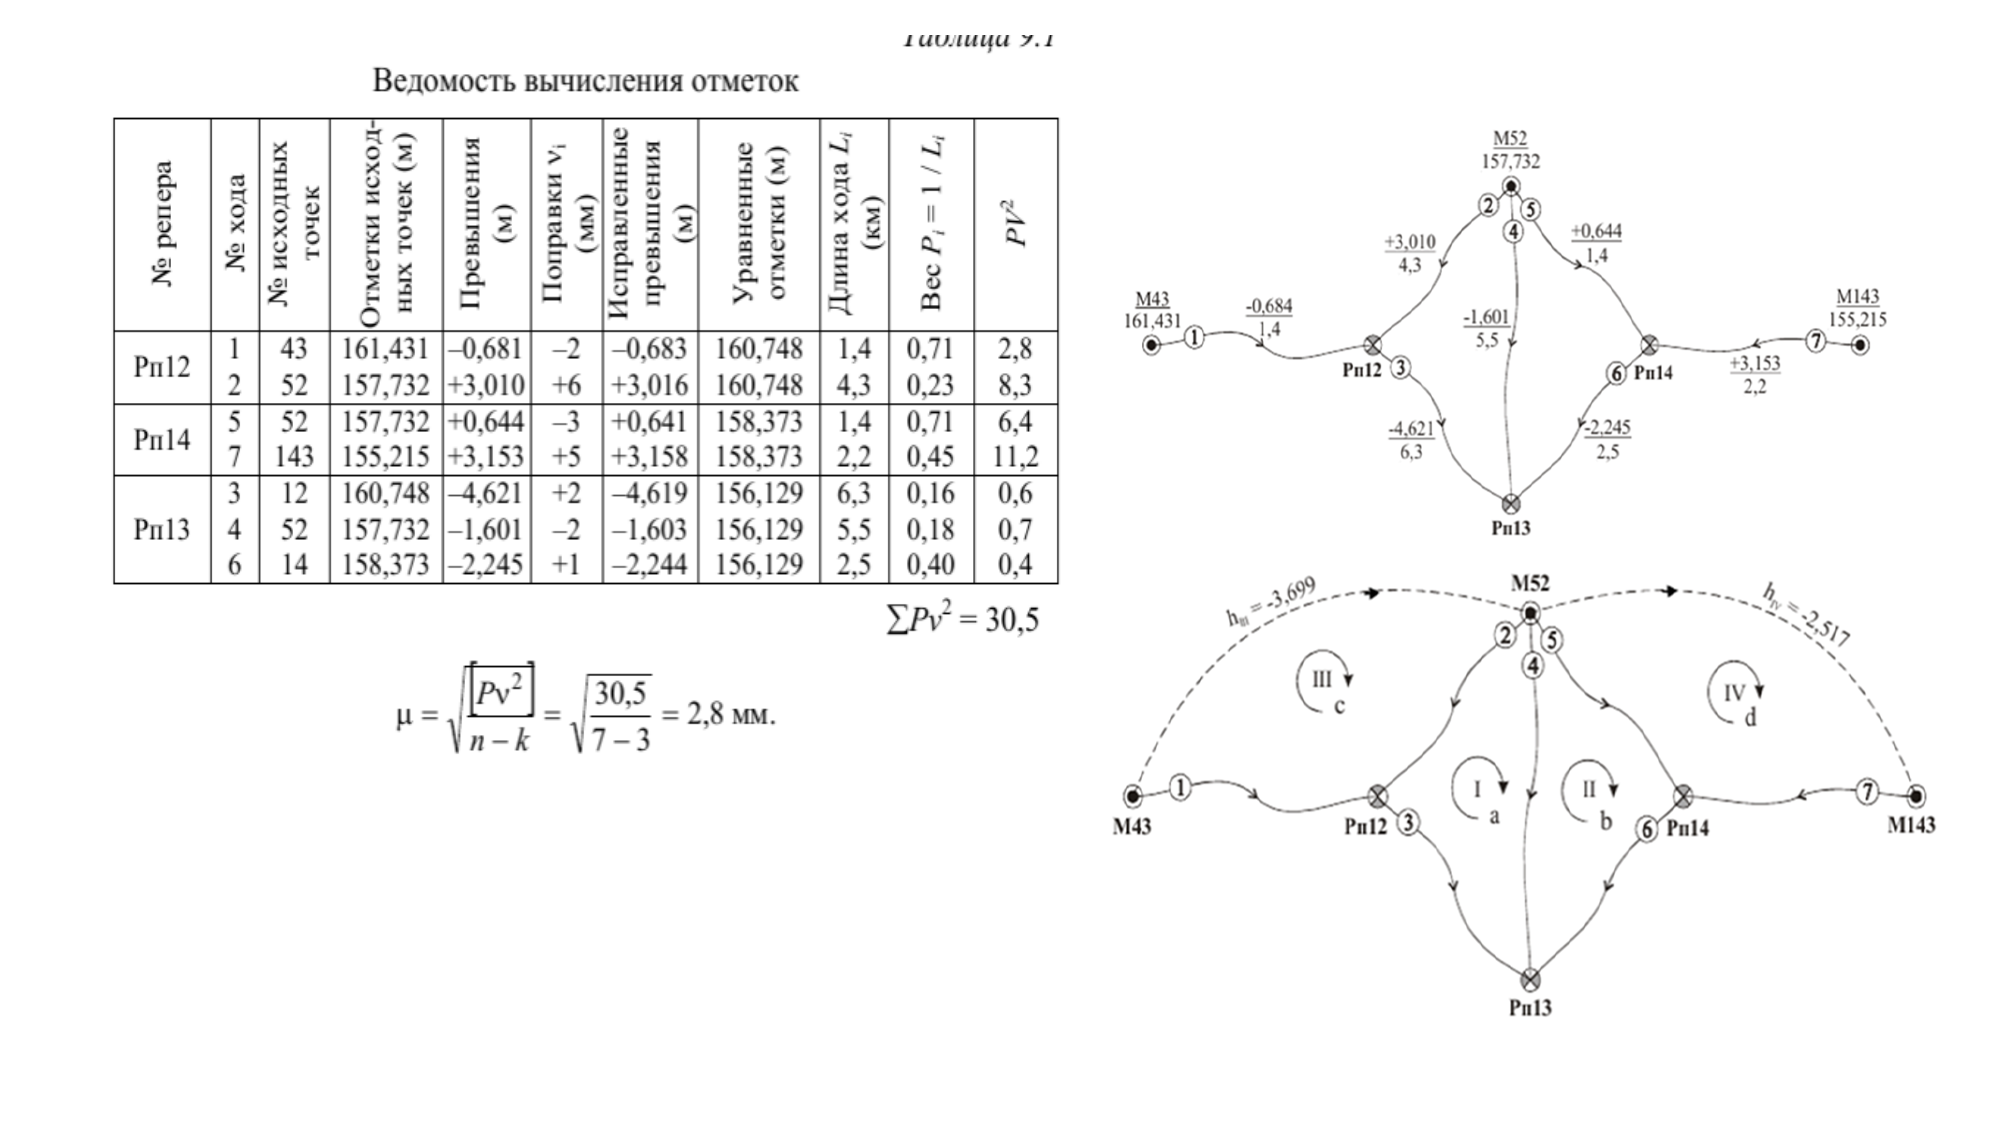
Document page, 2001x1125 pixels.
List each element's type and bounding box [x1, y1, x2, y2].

picture [1097, 93, 1954, 1032]
list [71, 35, 1125, 775]
